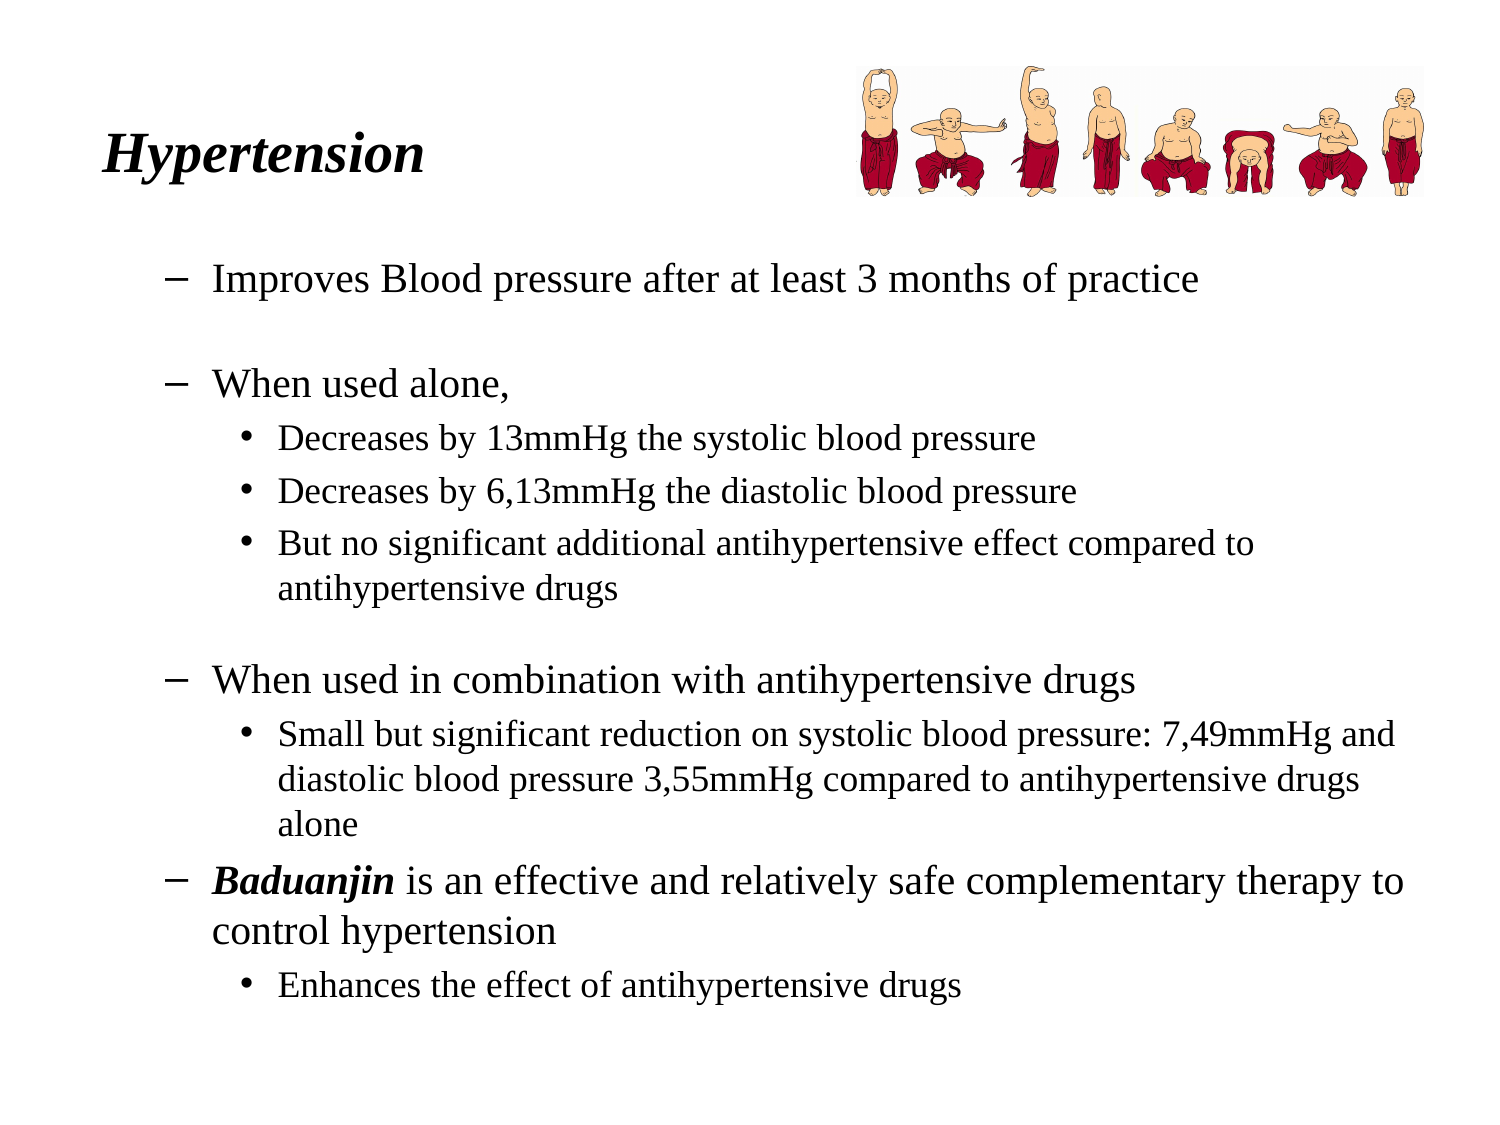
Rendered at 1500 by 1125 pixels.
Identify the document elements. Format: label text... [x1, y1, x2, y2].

list Hypertension Improves Blood pressure after at least 3 months of practice When used alone, Decreases by 13mmHg the systolic blood pressure Decreases by 6,13mmHg the diastolic blood pressure But no significant additional antihypertensive effect compared to antihypertensive drugs When used in combination with antihypertensive drugs Small but significant reduction on systolic blood pressure: 7,49mmHg and diastolic blood pressure 3,55mmHg compared to antihypertensive drugs alone Baduanjin is an effective and relatively safe complementary therapy to control hypertension Enhances the effect of antihypertensive drugs [74, 44, 1426, 1059]
picture [856, 66, 1424, 197]
